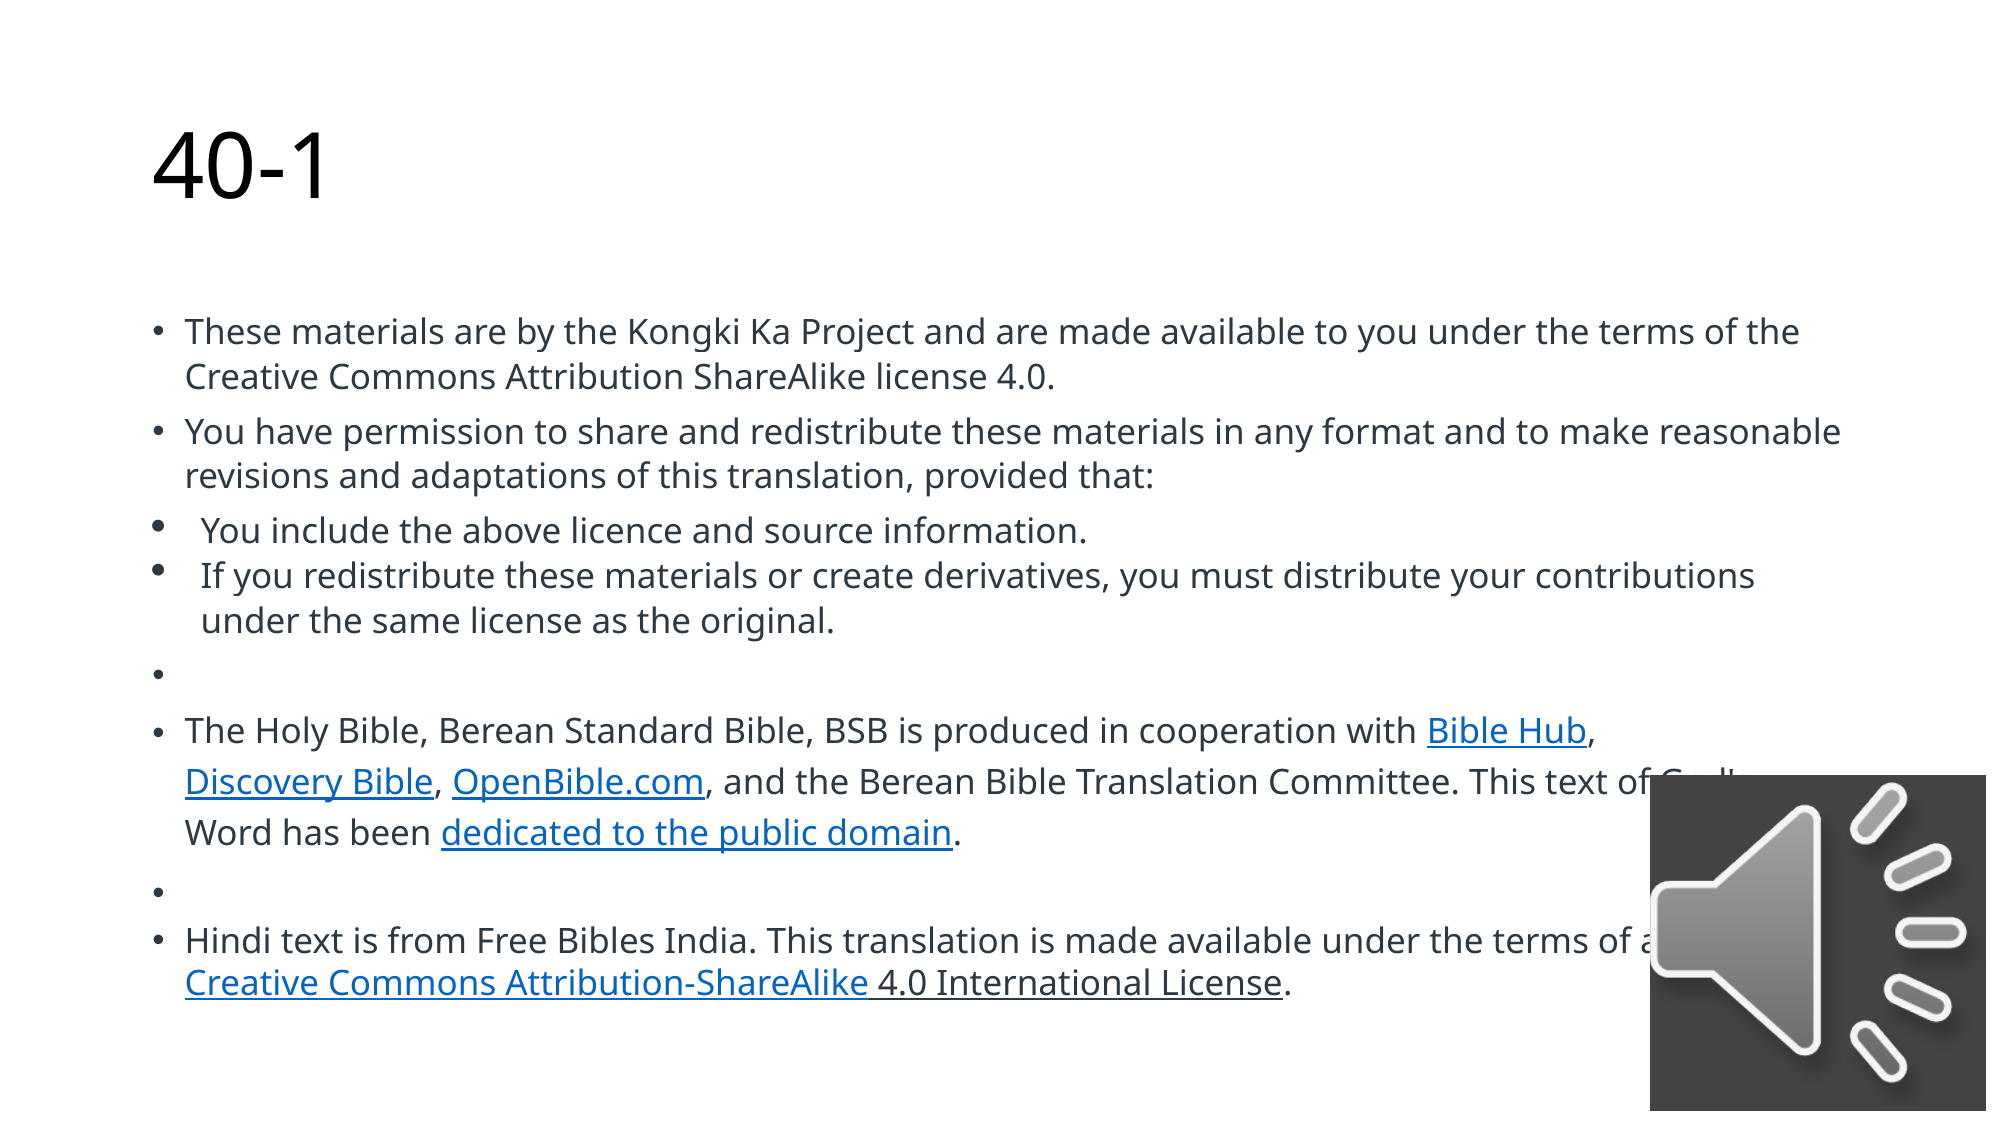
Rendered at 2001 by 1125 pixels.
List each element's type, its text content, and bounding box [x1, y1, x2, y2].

title 40-1 [137, 59, 1863, 278]
list These materials are by the Kongki Ka Project and are made available to you under the terms of the Creative Commons Attribution ShareAlike license 4.0. You have permission to share and redistribute these materials in any format and to make reasonable revisions and adaptations of this translation, provided that: You include the above licence and source information. If you redistribute these materials or create derivatives, you must distribute your contributions under the same license as the original. The Holy Bible, Berean Standard Bible, BSB is produced in cooperation with Bible Hub, Discovery Bible, OpenBible.com, and the Berean Bible Translation Committee. This text of God's Word has been dedicated to the public domain. Hindi text is from Free Bibles India. This translation is made available under the terms of a Creative Commons Attribution-ShareAlike 4.0 International License. [137, 299, 1863, 1014]
picture [1648, 773, 1987, 1112]
